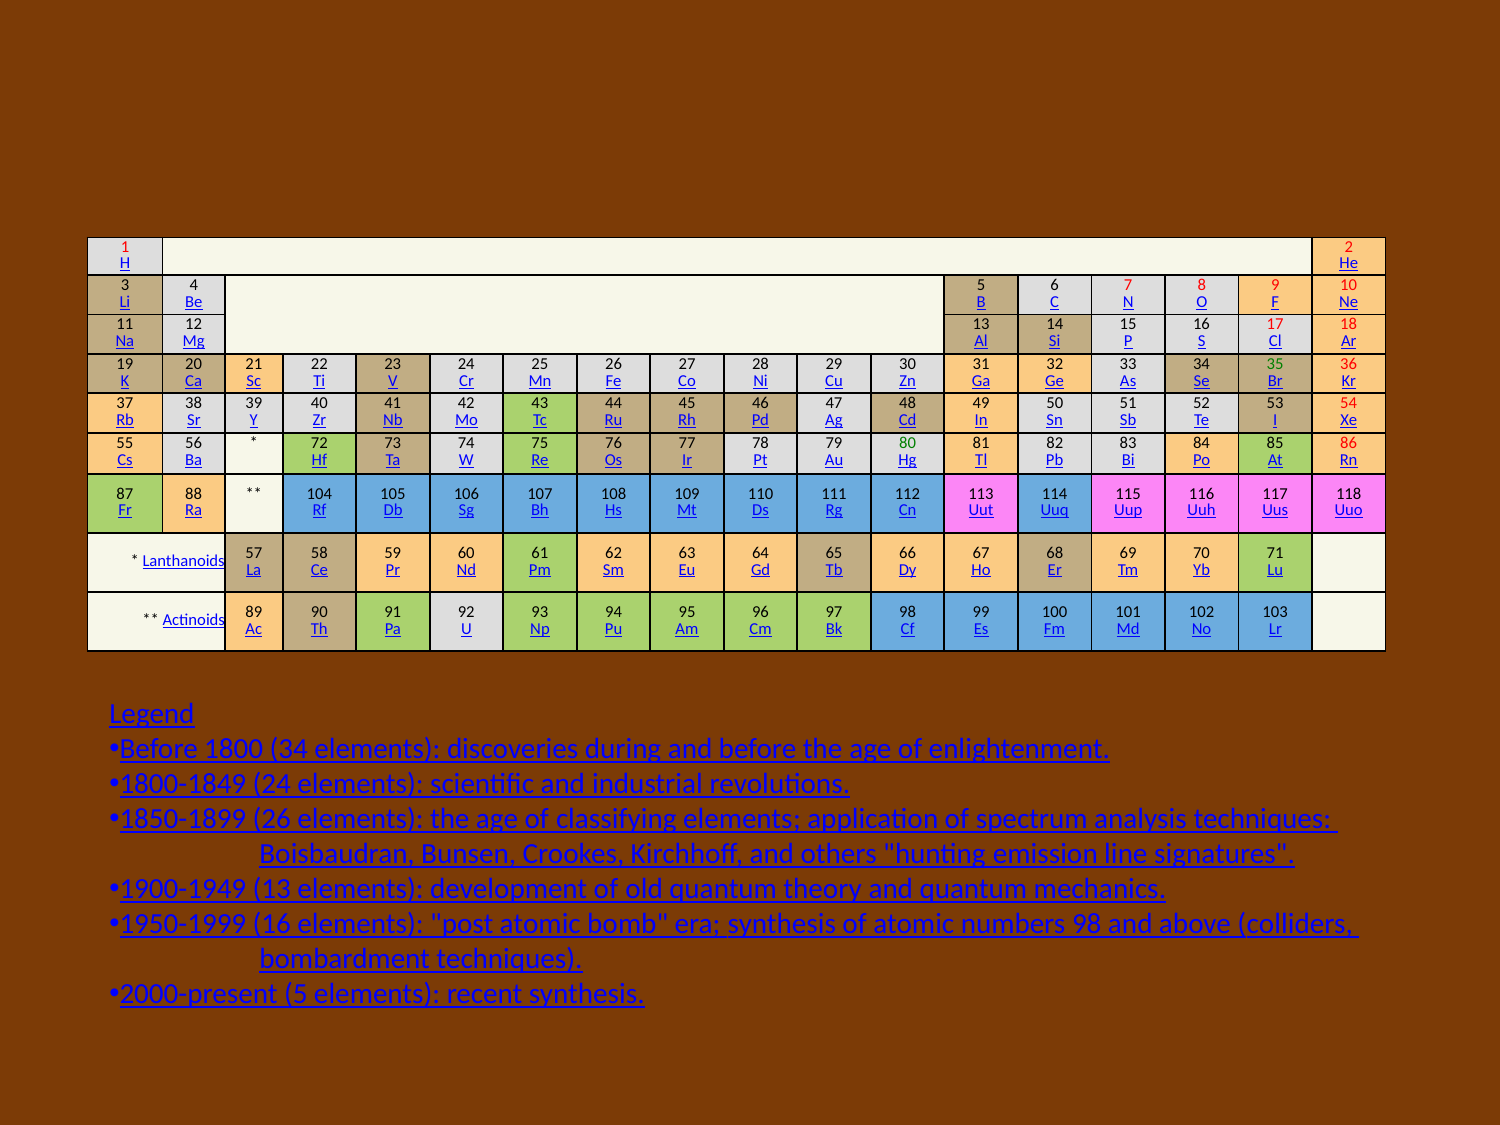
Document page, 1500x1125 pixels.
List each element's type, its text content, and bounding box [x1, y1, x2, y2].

table_cell 85 At [1239, 434, 1311, 473]
table_cell 54 Xe [1313, 394, 1385, 432]
table_cell 52 Te [1166, 394, 1238, 432]
table_cell 80 Hg [872, 434, 943, 473]
table_cell 46 Pd [725, 394, 796, 432]
table_cell 56 Ba [163, 434, 224, 473]
table_cell 45 Rh [651, 394, 723, 432]
table_cell 31 Ga [945, 355, 1017, 392]
table_cell 89 Ac [226, 593, 282, 650]
table_cell 110 Ds [725, 475, 796, 532]
table_cell [1313, 534, 1385, 591]
table_cell 84 Po [1166, 434, 1238, 473]
table_cell 40 Zr [284, 394, 355, 432]
table_cell * Lanthanoids [88, 534, 224, 591]
table_cell 66 Dy [872, 534, 943, 591]
table_cell 47 Ag [798, 394, 870, 432]
table_header [163, 238, 1311, 274]
table_cell 108 Hs [578, 475, 649, 532]
table_cell 22 Ti [284, 355, 355, 392]
table_header 2 He [1313, 238, 1385, 274]
table_cell 8 O [1166, 276, 1238, 314]
table_cell 83 Bi [1092, 434, 1164, 473]
table_cell 32 Ge [1019, 355, 1091, 392]
table_cell 88 Ra [163, 475, 224, 532]
table_cell * [226, 434, 282, 473]
table_cell 53 I [1239, 394, 1311, 432]
table_cell 67 Ho [945, 534, 1017, 591]
table_cell 34 Se [1166, 355, 1238, 392]
table_cell 61 Pm [504, 534, 576, 591]
table_cell 17 Cl [1239, 315, 1311, 353]
table_cell 11 Na [88, 315, 162, 353]
table_cell 68 Er [1019, 534, 1091, 591]
table_cell 86 Rn [1313, 434, 1385, 473]
table_cell 91 Pa [357, 593, 429, 650]
table_cell 99 Es [945, 593, 1017, 650]
table_cell 107 Bh [504, 475, 576, 532]
table_cell 14 Si [1019, 315, 1091, 353]
table_cell 62 Sm [578, 534, 649, 591]
table_cell 64 Gd [725, 534, 796, 591]
table_cell 48 Cd [872, 394, 943, 432]
table_cell 35 Br [1239, 355, 1311, 392]
table_cell 94 Pu [578, 593, 649, 650]
table_cell 101 Md [1092, 593, 1164, 650]
table_cell 118 Uuo [1313, 475, 1385, 532]
table_cell 87 Fr [88, 475, 162, 532]
table_cell 103 Lr [1239, 593, 1311, 650]
table_cell 10 Ne [1313, 276, 1385, 314]
table_cell 105 Db [357, 475, 429, 532]
table_cell 117 Uus [1239, 475, 1311, 532]
table_cell 109 Mt [651, 475, 723, 532]
table_cell 43 Tc [504, 394, 576, 432]
table_cell 100 Fm [1019, 593, 1091, 650]
text_box Legend Before 1800 (34 elements): discoveries during and before the age of enlightenment. 1800-1849 (24 elements): scientific and industrial revolutions. 1850-1899 (26 elements): the age of classifying elements; application of spectrum analysis techniques: Boisbaudran, Bunsen, Crookes, Kirchhoff, and others "hunting emission line signatures". 1900-1949 (13 elements): development of old quantum theory and quantum mechanics. 1950-1999 (16 elements): "post atomic bomb" era; synthesis of atomic numbers 98 and above (colliders, bombardment techniques). 2000-present (5 elements): recent synthesis. [94, 687, 1408, 1017]
table_cell 29 Cu [798, 355, 870, 392]
table_cell 90 Th [284, 593, 355, 650]
table_cell 96 Cm [725, 593, 796, 650]
table_cell 15 P [1092, 315, 1164, 353]
table_cell 20 Ca [163, 355, 224, 392]
table_cell 37 Rb [88, 394, 162, 432]
table_cell 27 Co [651, 355, 723, 392]
table_cell ** [226, 475, 282, 532]
table_cell 92 U [431, 593, 502, 650]
table_cell 59 Pr [357, 534, 429, 591]
table_cell 82 Pb [1019, 434, 1091, 473]
table_cell 26 Fe [578, 355, 649, 392]
table_cell 12 Mg [163, 315, 224, 353]
table_cell 33 As [1092, 355, 1164, 392]
table_cell 3 Li [88, 276, 162, 314]
table_cell 113 Uut [945, 475, 1017, 532]
table_cell 55 Cs [88, 434, 162, 473]
table_cell 18 Ar [1313, 315, 1385, 353]
table_cell 116 Uuh [1166, 475, 1238, 532]
table_cell 104 Rf [284, 475, 355, 532]
table_cell 4 Be [163, 276, 224, 314]
table_cell 51 Sb [1092, 394, 1164, 432]
table_cell 70 Yb [1166, 534, 1238, 591]
table_cell 16 S [1166, 315, 1238, 353]
table_cell 44 Ru [578, 394, 649, 432]
table_cell 71 Lu [1239, 534, 1311, 591]
table_cell 98 Cf [872, 593, 943, 650]
table_cell 41 Nb [357, 394, 429, 432]
table_header 1 H [88, 238, 162, 274]
table_cell 77 Ir [651, 434, 723, 473]
table_cell 69 Tm [1092, 534, 1164, 591]
table_cell 74 W [431, 434, 502, 473]
table_cell 63 Eu [651, 534, 723, 591]
table_cell 28 Ni [725, 355, 796, 392]
table_cell 95 Am [651, 593, 723, 650]
table_cell 6 C [1019, 276, 1091, 314]
table_cell 93 Np [504, 593, 576, 650]
table_cell [1313, 593, 1385, 650]
table_cell 79 Au [798, 434, 870, 473]
table_cell 111 Rg [798, 475, 870, 532]
table_cell 24 Cr [431, 355, 502, 392]
table_cell 97 Bk [798, 593, 870, 650]
table_cell 25 Mn [504, 355, 576, 392]
table_cell 81 Tl [945, 434, 1017, 473]
table_cell 30 Zn [872, 355, 943, 392]
table_cell 78 Pt [725, 434, 796, 473]
table_cell 36 Kr [1313, 355, 1385, 392]
table_cell 76 Os [578, 434, 649, 473]
table_cell 112 Cn [872, 475, 943, 532]
table_cell ** Actinoids [88, 593, 224, 650]
table_cell 7 N [1092, 276, 1164, 314]
table_cell 5 B [945, 276, 1017, 314]
table_cell 75 Re [504, 434, 576, 473]
table_cell 13 Al [945, 315, 1017, 353]
table_cell 72 Hf [284, 434, 355, 473]
table_cell 49 In [945, 394, 1017, 432]
table_cell 23 V [357, 355, 429, 392]
table_cell 21 Sc [226, 355, 282, 392]
table_cell 60 Nd [431, 534, 502, 591]
table_cell 9 F [1239, 276, 1311, 314]
table_cell 106 Sg [431, 475, 502, 532]
table_cell 42 Mo [431, 394, 502, 432]
table_cell 57 La [226, 534, 282, 591]
table_cell 39 Y [226, 394, 282, 432]
table_cell [226, 276, 943, 353]
table_cell 58 Ce [284, 534, 355, 591]
table_cell 38 Sr [163, 394, 224, 432]
table_cell 50 Sn [1019, 394, 1091, 432]
table_cell 102 No [1166, 593, 1238, 650]
table_cell 19 K [88, 355, 162, 392]
table_cell 115 Uup [1092, 475, 1164, 532]
table_cell 114 Uuq [1019, 475, 1091, 532]
table_cell 65 Tb [798, 534, 870, 591]
table_cell 73 Ta [357, 434, 429, 473]
